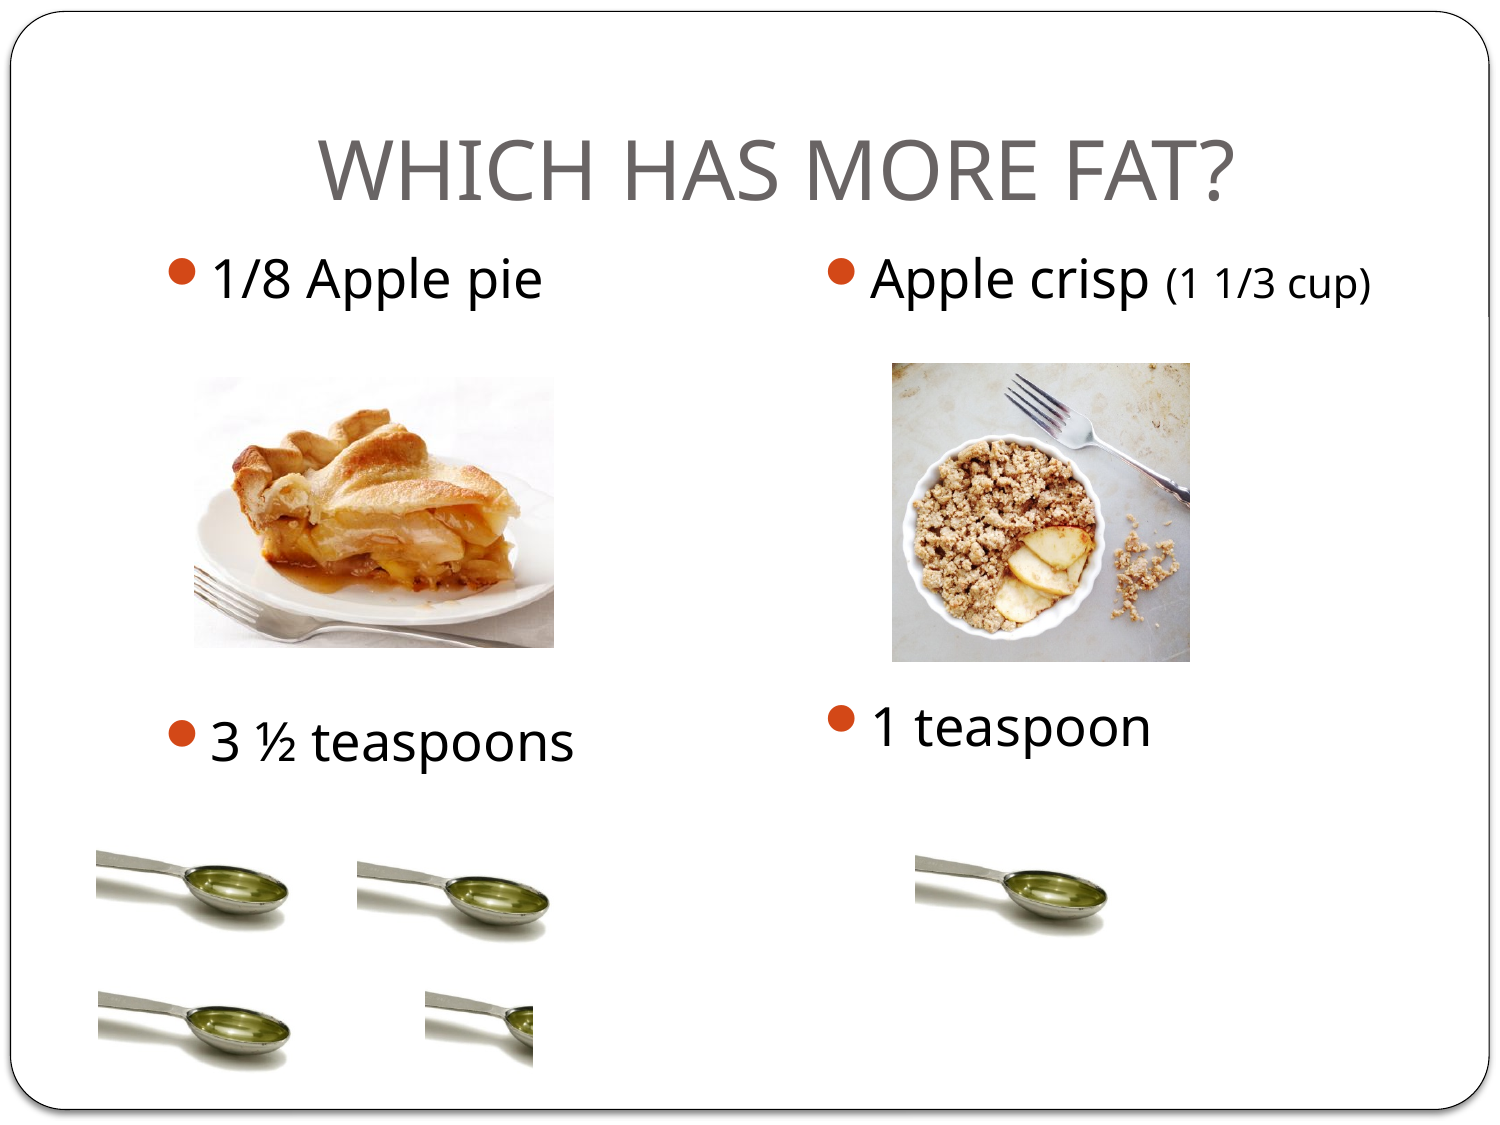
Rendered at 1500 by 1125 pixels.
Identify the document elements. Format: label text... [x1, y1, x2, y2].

picture [96, 834, 294, 946]
picture [194, 377, 555, 648]
picture [336, 975, 534, 1087]
picture [915, 839, 1112, 951]
picture [98, 975, 296, 1087]
title WHICH HAS MORE FAT? [150, 45, 1425, 233]
list 1/8 Apple pie 3 ½ teaspoons [150, 237, 765, 988]
picture [357, 845, 554, 957]
list Apple crisp (1 1/3 cup) 1 teaspoon [809, 237, 1425, 988]
picture [891, 363, 1190, 662]
